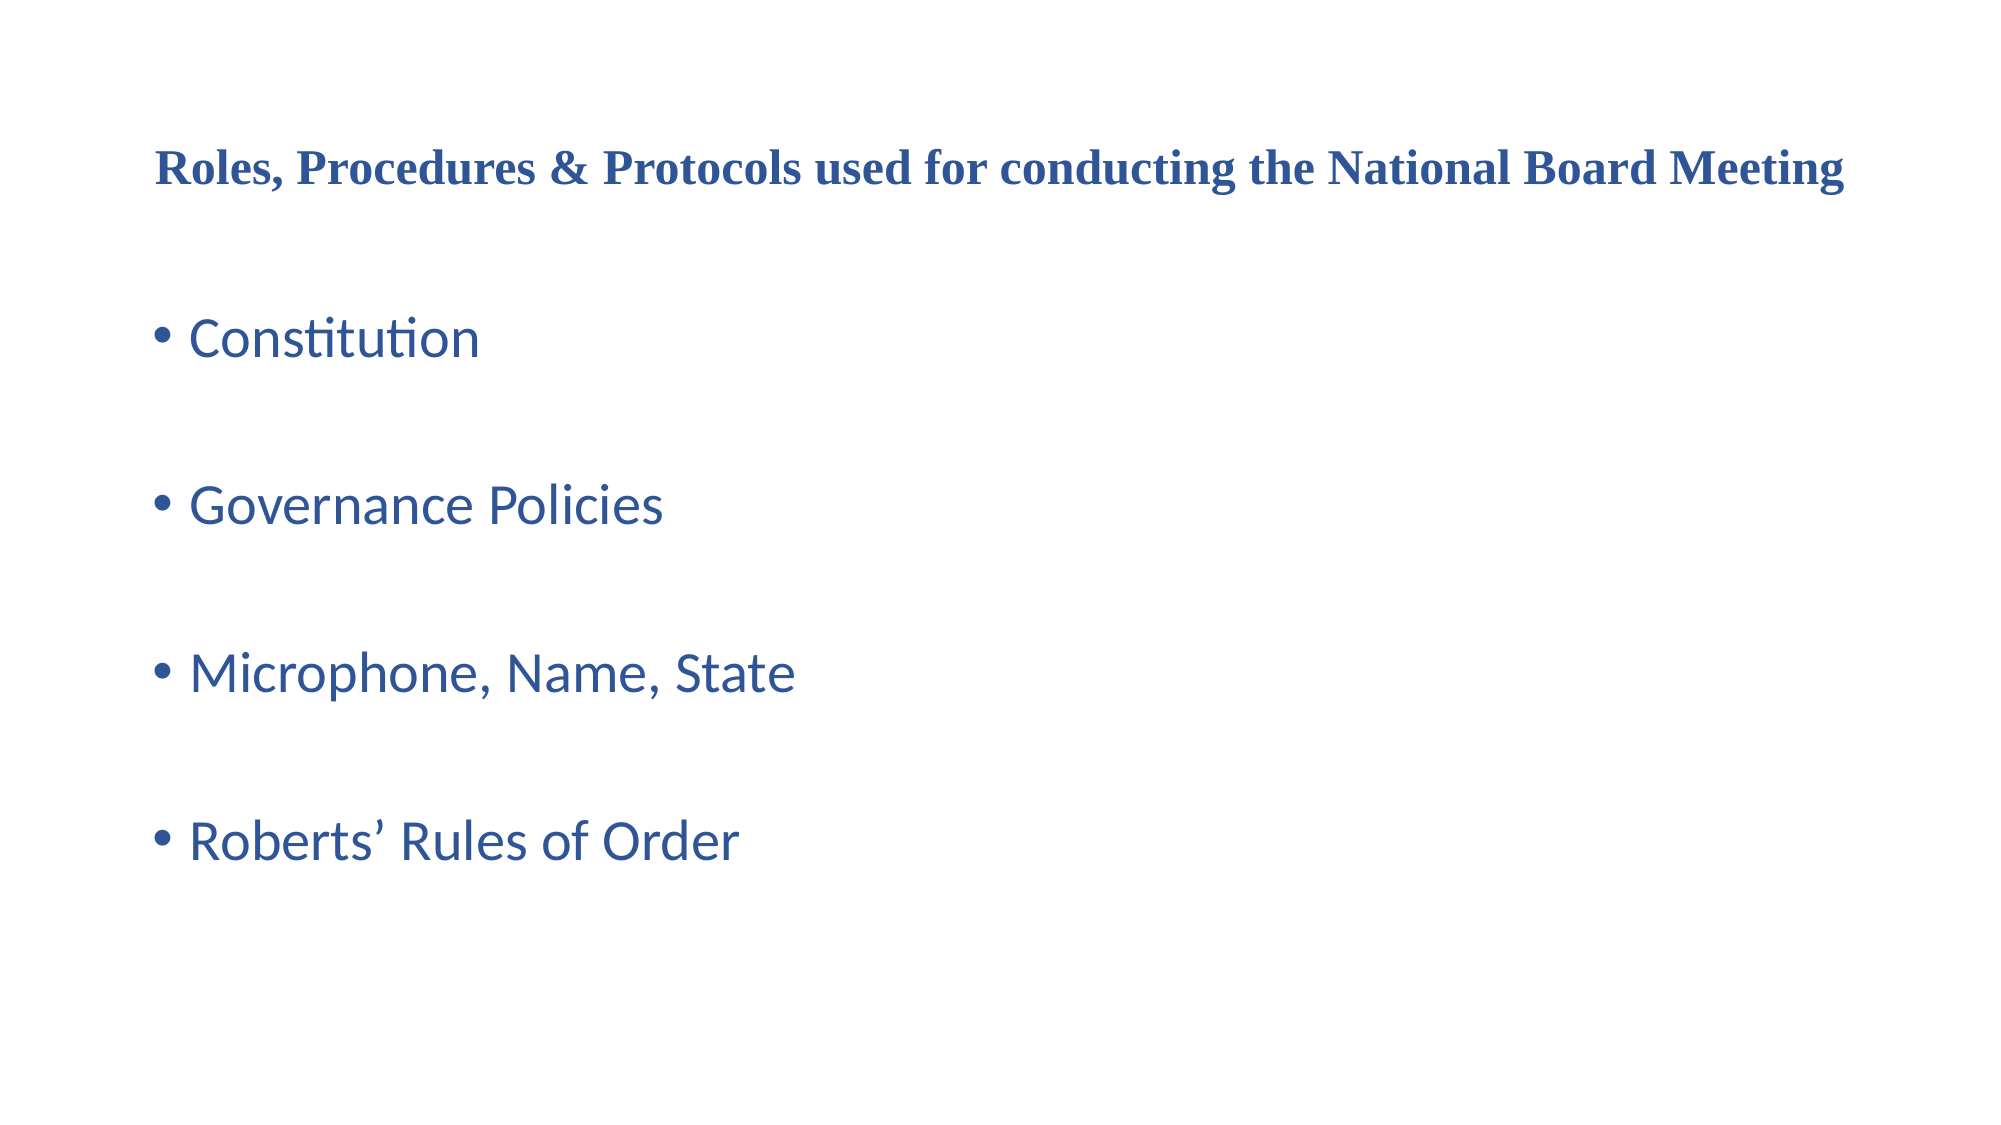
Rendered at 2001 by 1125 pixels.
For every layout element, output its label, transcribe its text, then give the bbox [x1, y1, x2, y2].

title Roles, Procedures & Protocols used for conducting the National Board Meeting [137, 59, 1863, 278]
list Constitution Governance Policies Microphone, Name, State Roberts’ Rules of Order [137, 299, 1863, 1014]
